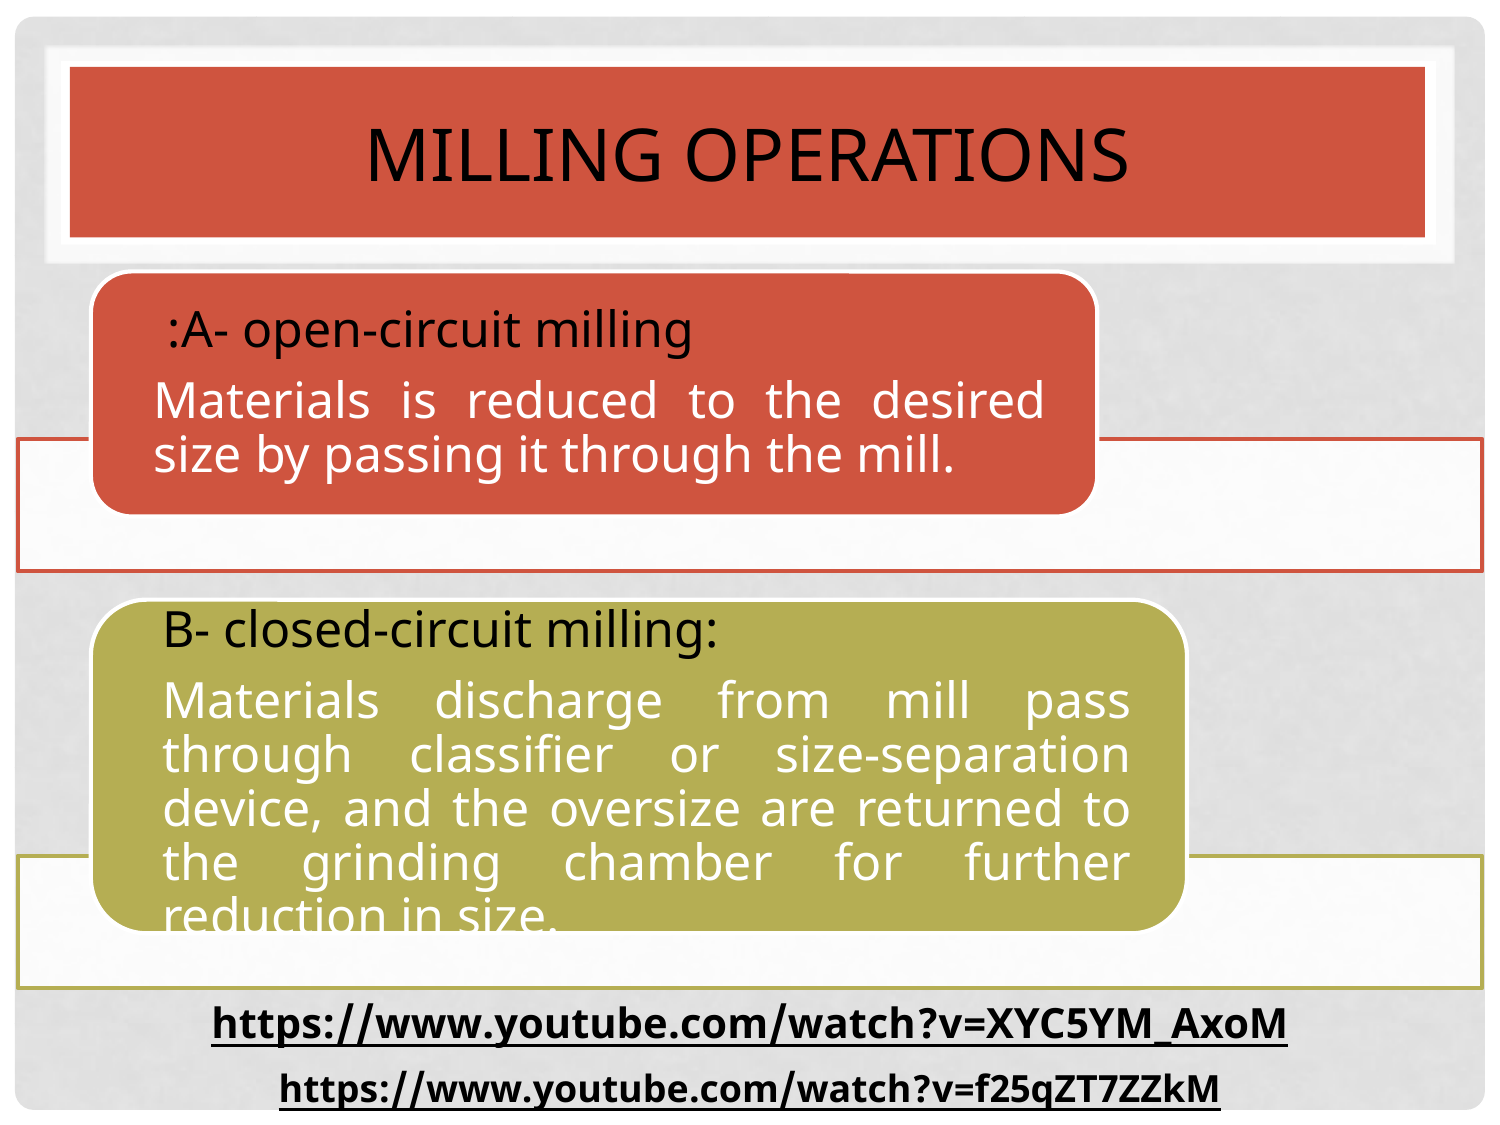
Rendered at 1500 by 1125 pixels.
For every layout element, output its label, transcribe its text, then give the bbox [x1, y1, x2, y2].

title Milling operations [69, 66, 1425, 238]
text_box https://www.youtube.com/watch?v=XYC5YM_AxoM [38, 993, 1462, 1059]
text_box https://www.youtube.com/watch?v=f25qZT7ZZkM [159, 1057, 1341, 1122]
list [17, 266, 1483, 993]
